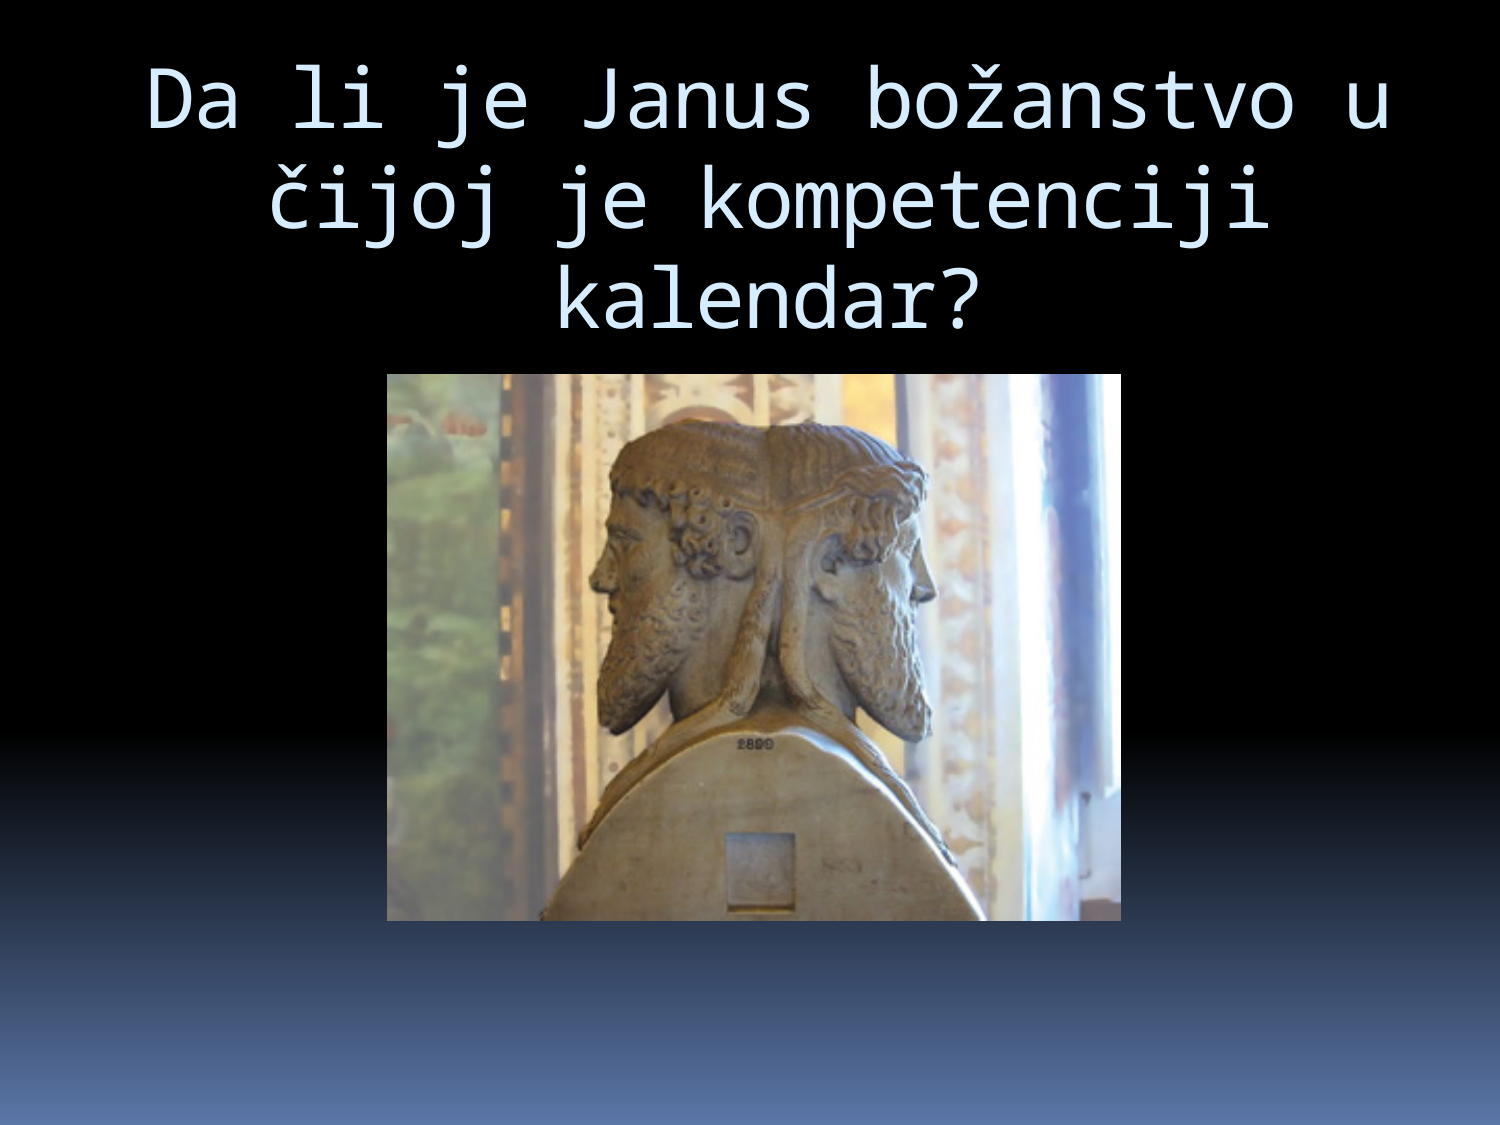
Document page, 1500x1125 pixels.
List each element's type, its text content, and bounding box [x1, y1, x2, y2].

picture [386, 374, 1122, 922]
title Da li je Janus božanstvo u čijoj je kompetenciji kalendar? [75, 37, 1463, 1088]
